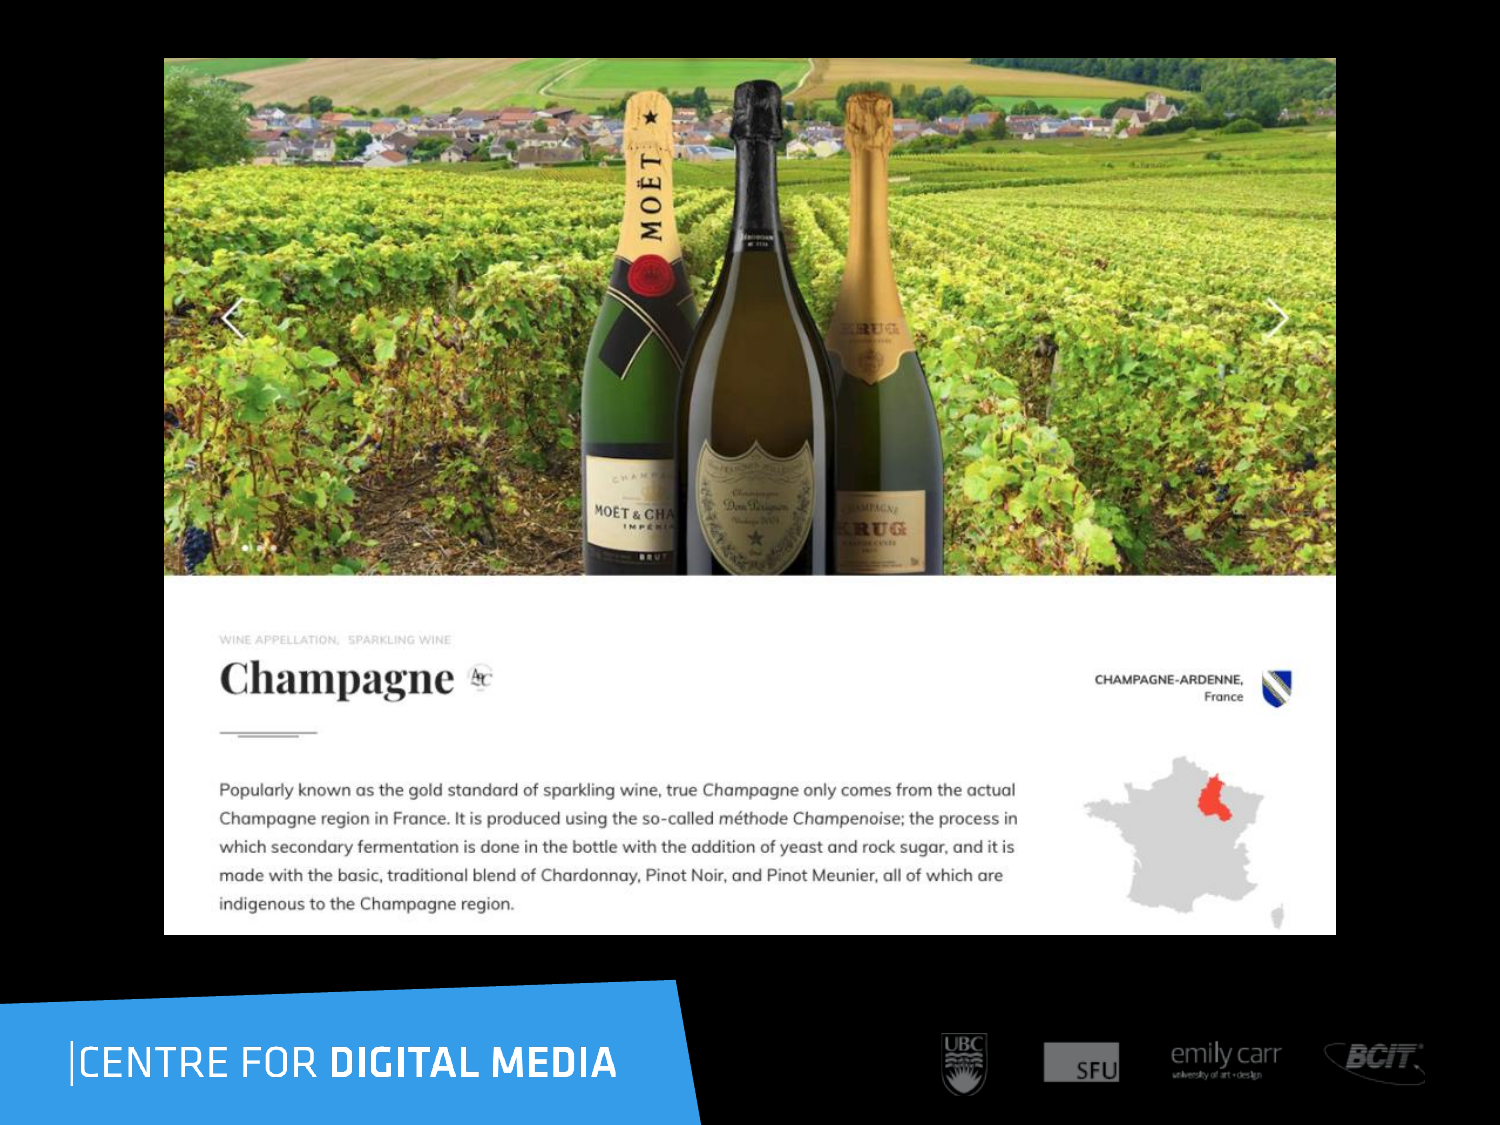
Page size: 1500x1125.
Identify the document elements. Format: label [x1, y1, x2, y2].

picture [164, 57, 1336, 935]
